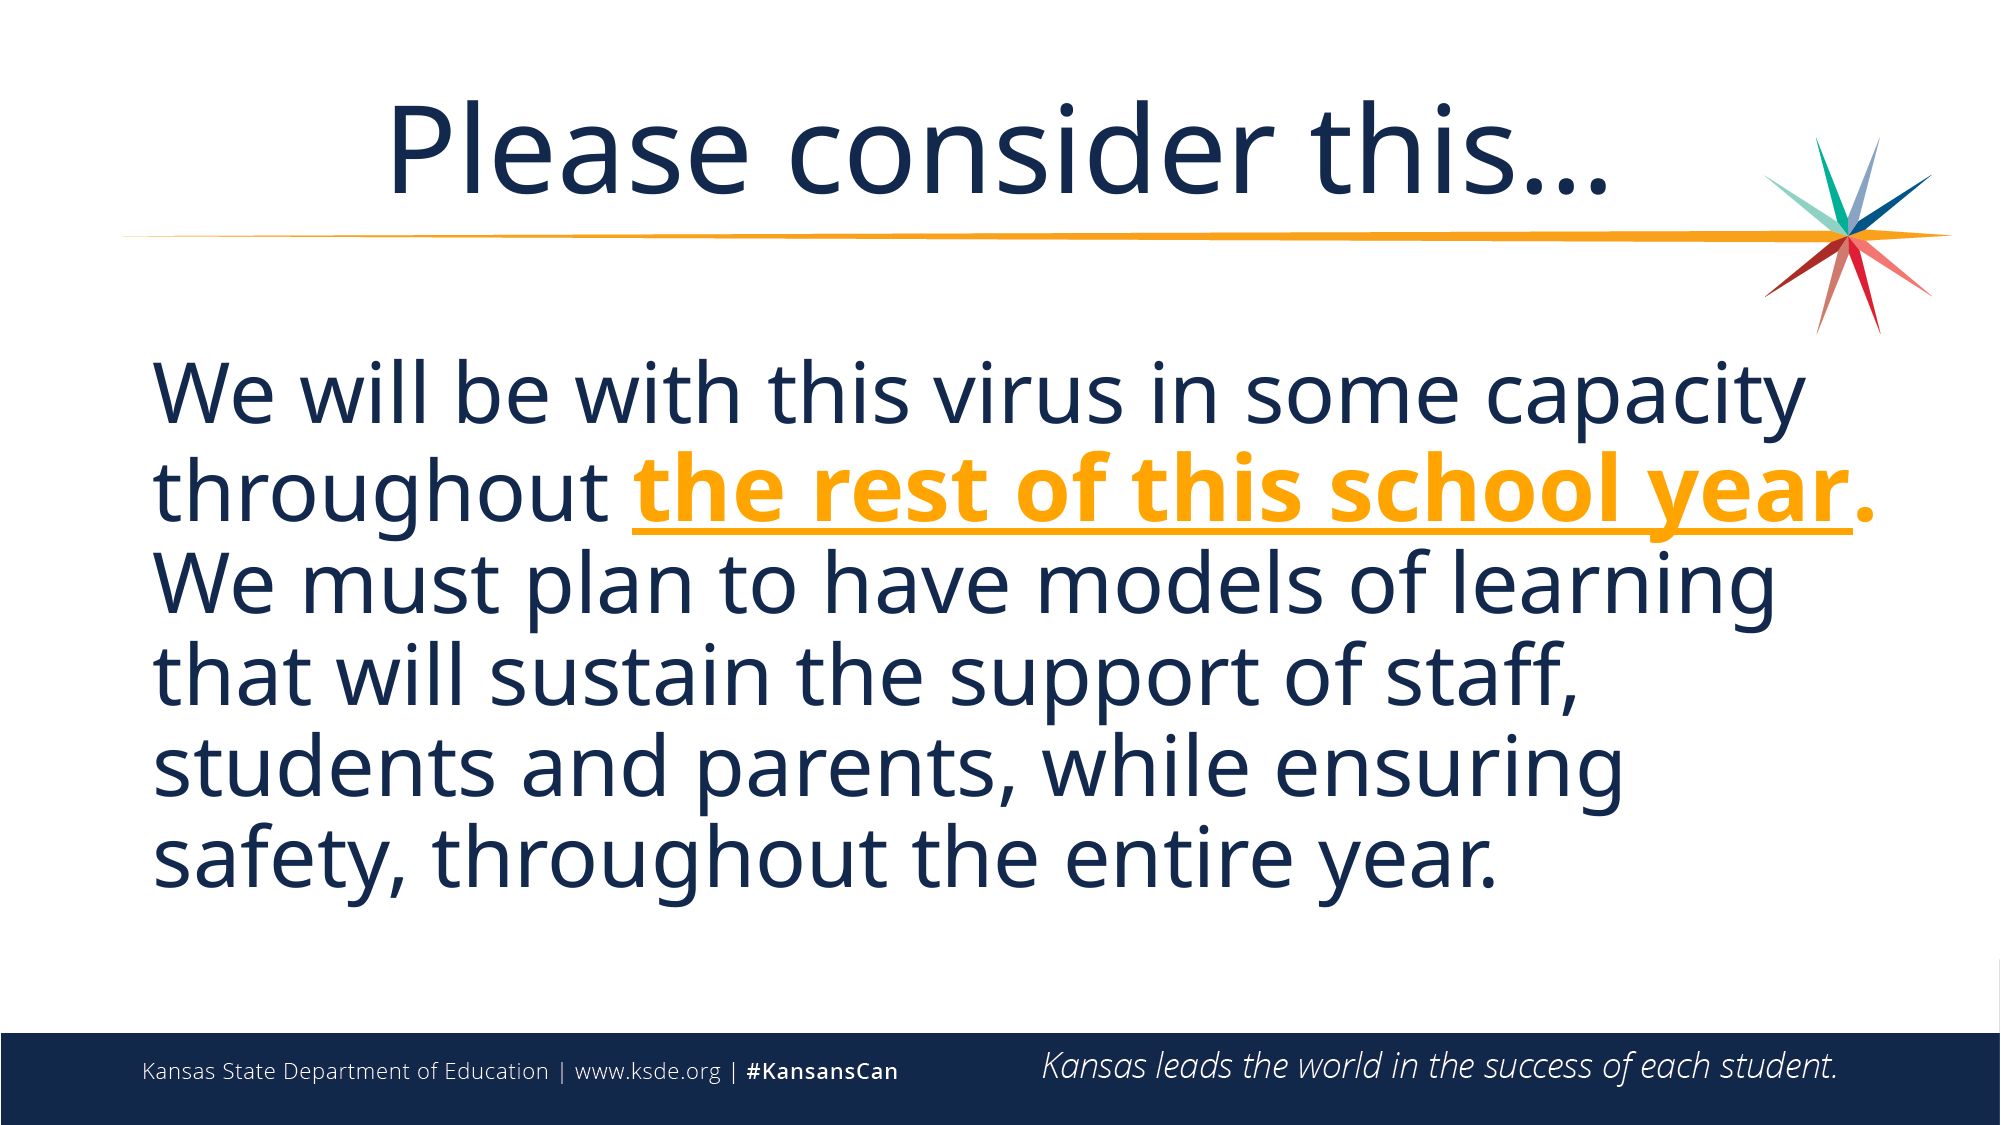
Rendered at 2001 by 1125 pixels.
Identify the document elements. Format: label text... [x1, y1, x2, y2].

picture [0, 0, 2000, 1125]
list We will be with this virus in some capacity throughout the rest of this school year. We must plan to have models of learning that will sustain the support of staff, students and parents, while ensuring safety, throughout the entire year. [137, 343, 1895, 1001]
title Please consider this… [137, 59, 1863, 249]
